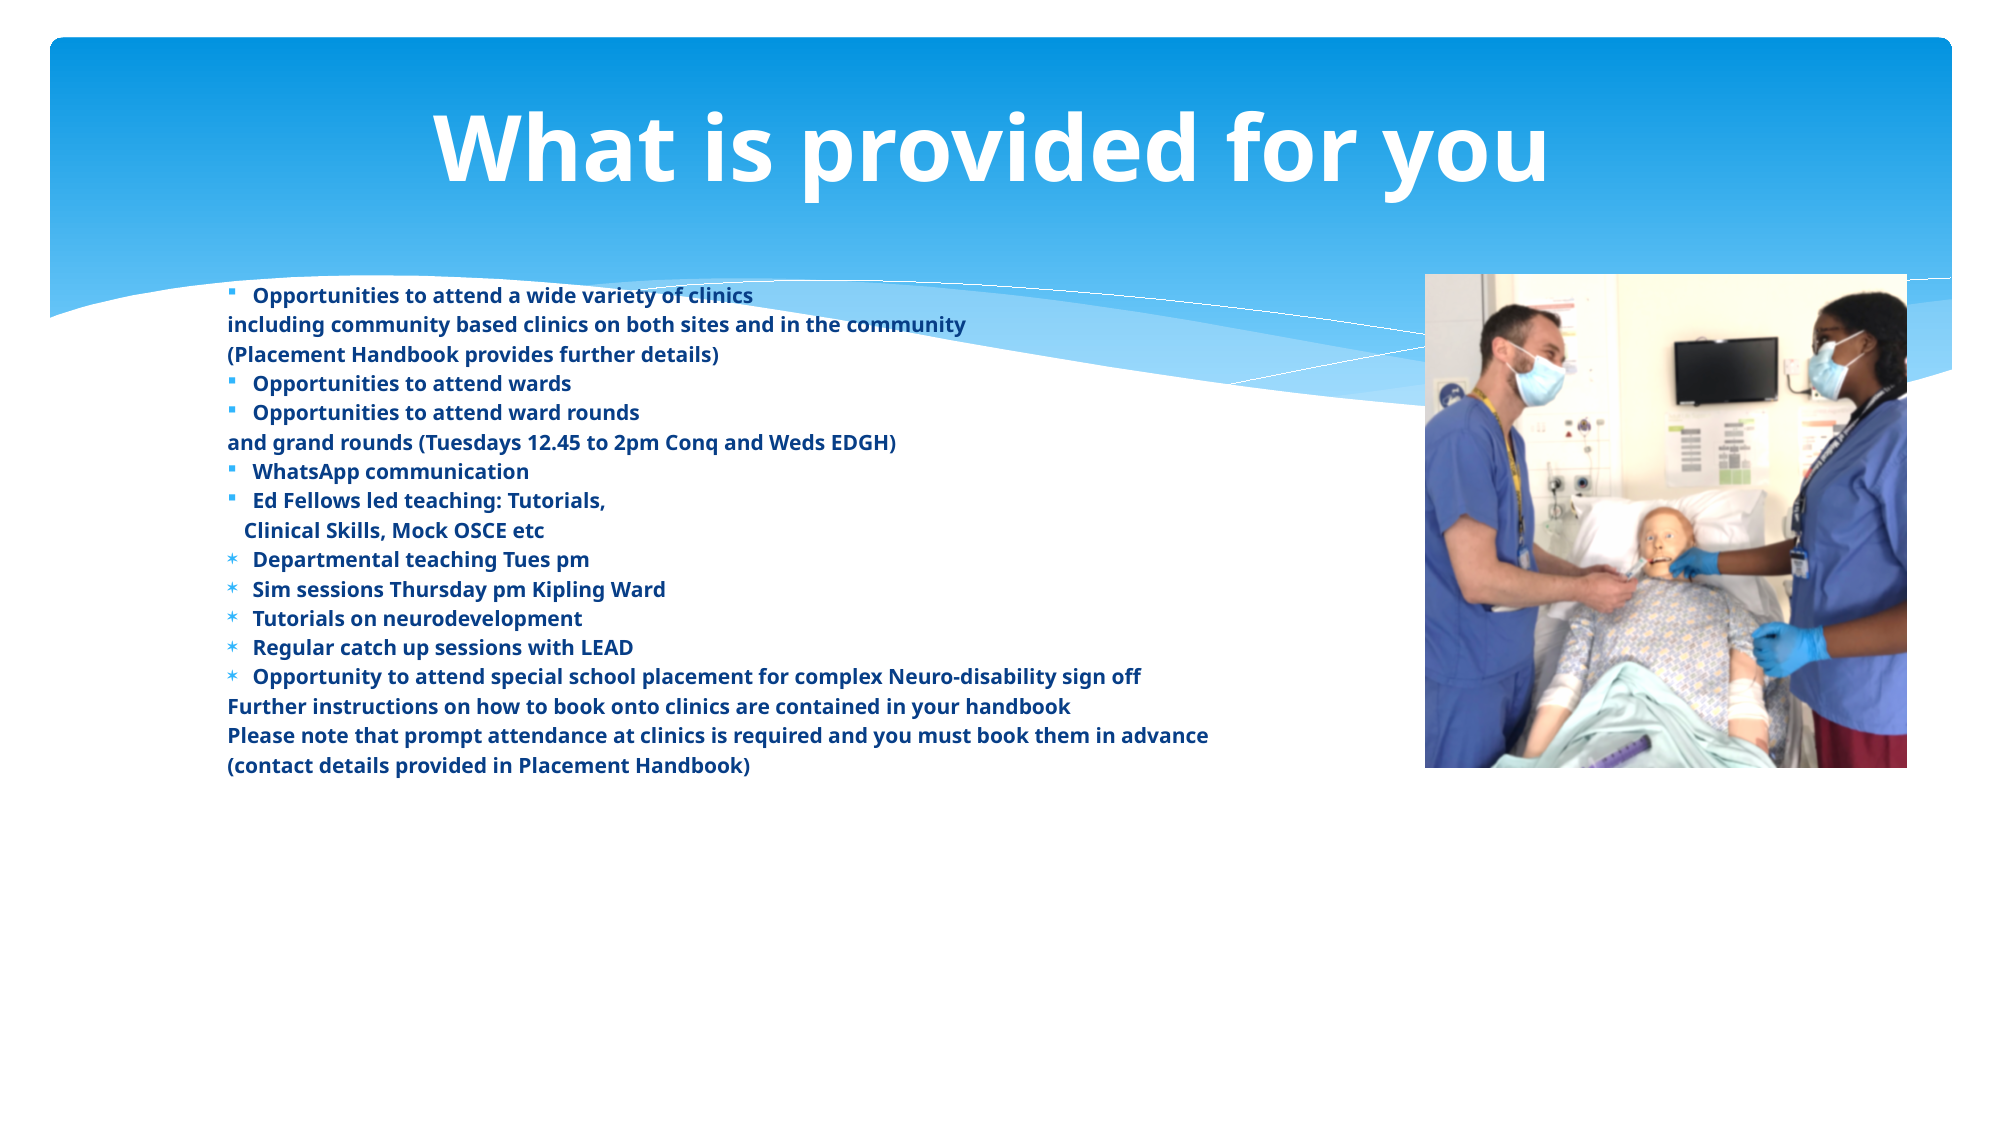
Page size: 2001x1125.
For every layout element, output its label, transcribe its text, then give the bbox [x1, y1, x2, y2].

list Opportunities to attend a wide variety of clinics including community based clinics on both sites and in the community (Placement Handbook provides further details) Opportunities to attend wards Opportunities to attend ward rounds and grand rounds (Tuesdays 12.45 to 2pm Conq and Weds EDGH) WhatsApp communication Ed Fellows led teaching: Tutorials, Clinical Skills, Mock OSCE etc Departmental teaching Tues pm Sim sessions Thursday pm Kipling Ward Tutorials on neurodevelopment Regular catch up sessions with LEAD Opportunity to attend special school placement for complex Neuro-disability sign off Further instructions on how to book onto clinics are contained in your handbook Please note that prompt attendance at clinics is required and you must book them in advance (contact details provided in Placement Handbook) [212, 275, 1844, 1075]
title What is provided for you [180, 47, 1830, 243]
picture [1424, 274, 1907, 769]
text_box [184, 289, 1210, 440]
